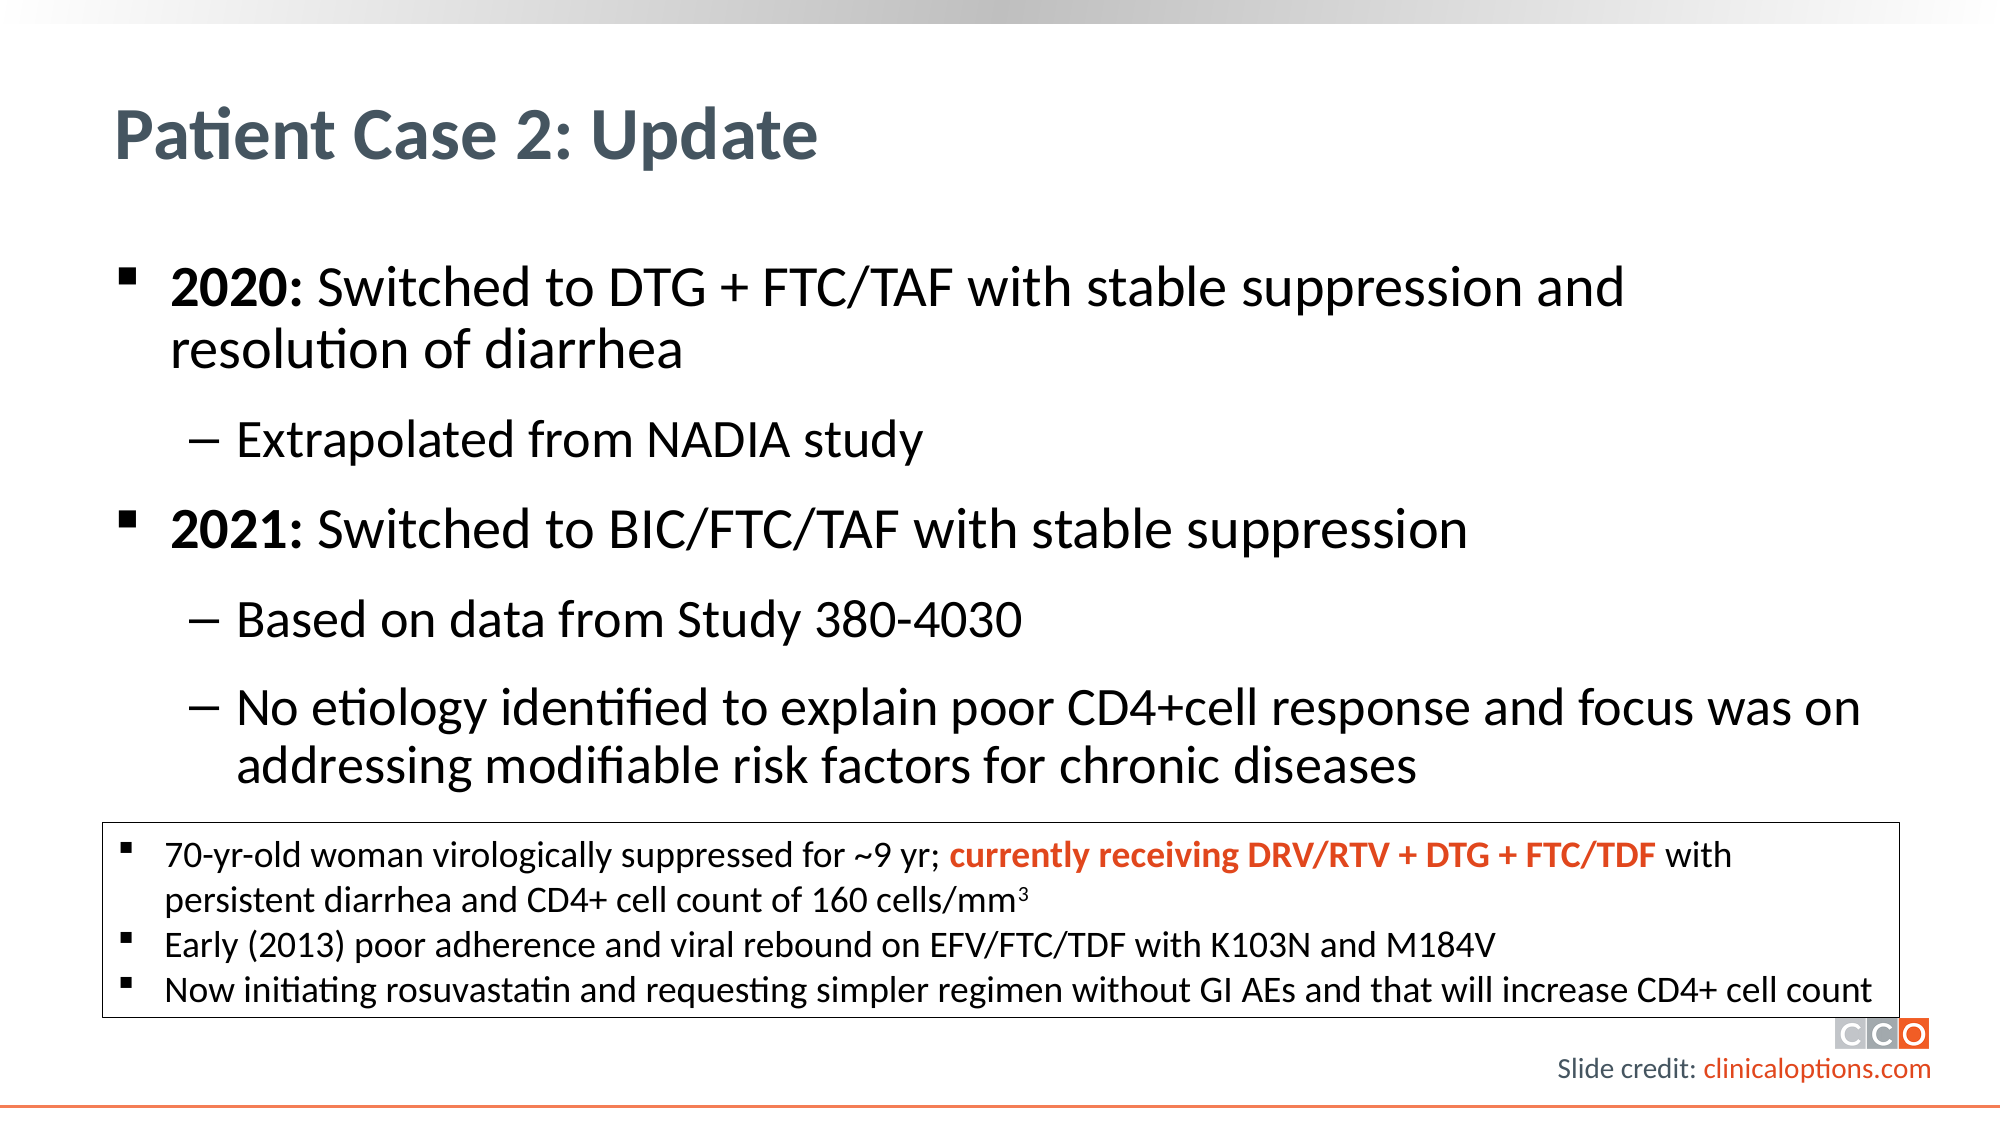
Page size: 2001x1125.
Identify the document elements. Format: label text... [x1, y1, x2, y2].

text_box 70-yr-old woman virologically suppressed for ~9 yr; currently receiving DRV/RTV + DTG + FTC/TDF with persistent diarrhea and CD4+ cell count of 160 cells/mm3 Early (2013) poor adherence and viral rebound on EFV/FTC/TDF with K103N and M184V Now initiating rosuvastatin and requesting simpler regimen without GI AEs and that will increase CD4+ cell count [102, 822, 1899, 1018]
list 2020: Switched to DTG + FTC/TAF with stable suppression and resolution of diarrhea Extrapolated from NADIA study 2021: Switched to BIC/FTC/TAF with stable suppression Based on data from Study 380-4030 No etiology identified to explain poor CD4+cell response and focus was on addressing modifiable risk factors for chronic diseases [99, 248, 1884, 1012]
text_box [1540, 1018, 1950, 1094]
title Patient Case 2: Update [100, 39, 1884, 220]
